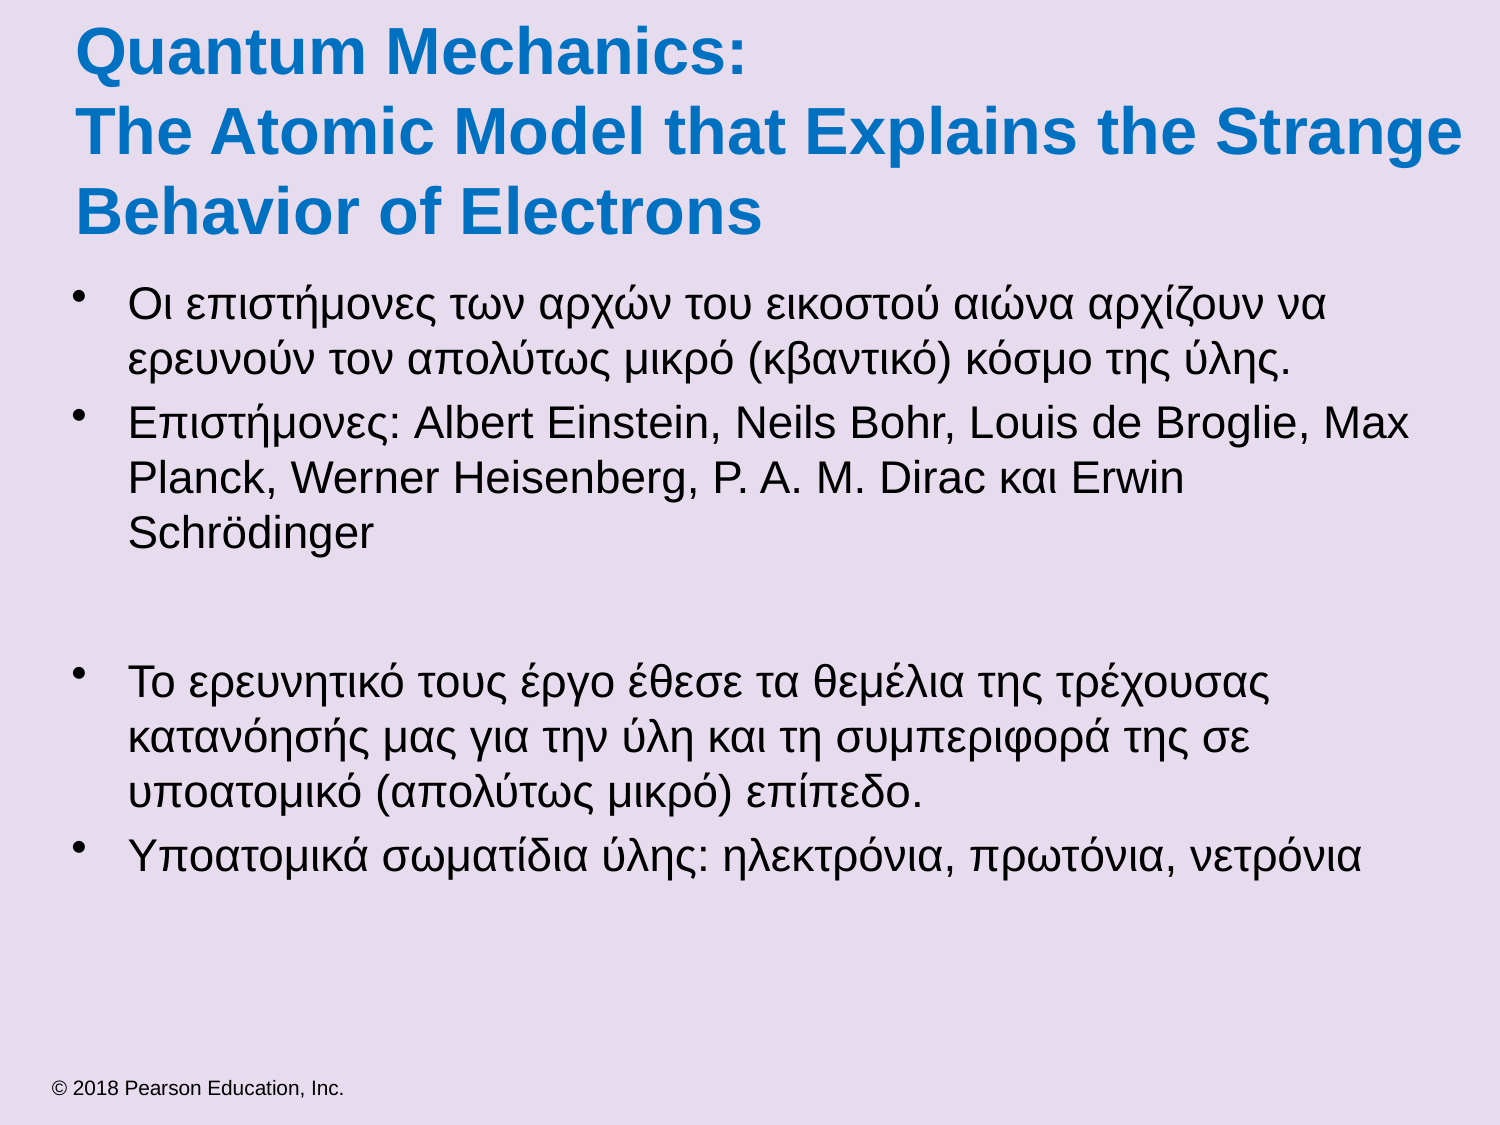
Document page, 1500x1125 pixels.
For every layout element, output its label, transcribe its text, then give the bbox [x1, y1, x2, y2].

title Quantum Mechanics: The Atomic Model that Explains the Strange Behavior of Electrons [0, 0, 1500, 255]
list Οι επιστήμονες των αρχών του εικοστού αιώνα αρχίζουν να ερευνούν τον απολύτως μικρό (κβαντικό) κόσμο της ύλης. Επιστήμονες: Albert Einstein, Neils Bohr, Louis de Broglie, Max Planck, Werner Heisenberg, P. A. M. Dirac και Erwin Schrödinger Το ερευνητικό τους έργο έθεσε τα θεμέλια της τρέχουσας κατανόησής μας για την ύλη και τη συμπεριφορά της σε υποατομικό (απολύτως μικρό) επίπεδο. Υποατομικά σωματίδια ύλης: ηλεκτρόνια, πρωτόνια, νετρόνια [56, 266, 1441, 882]
